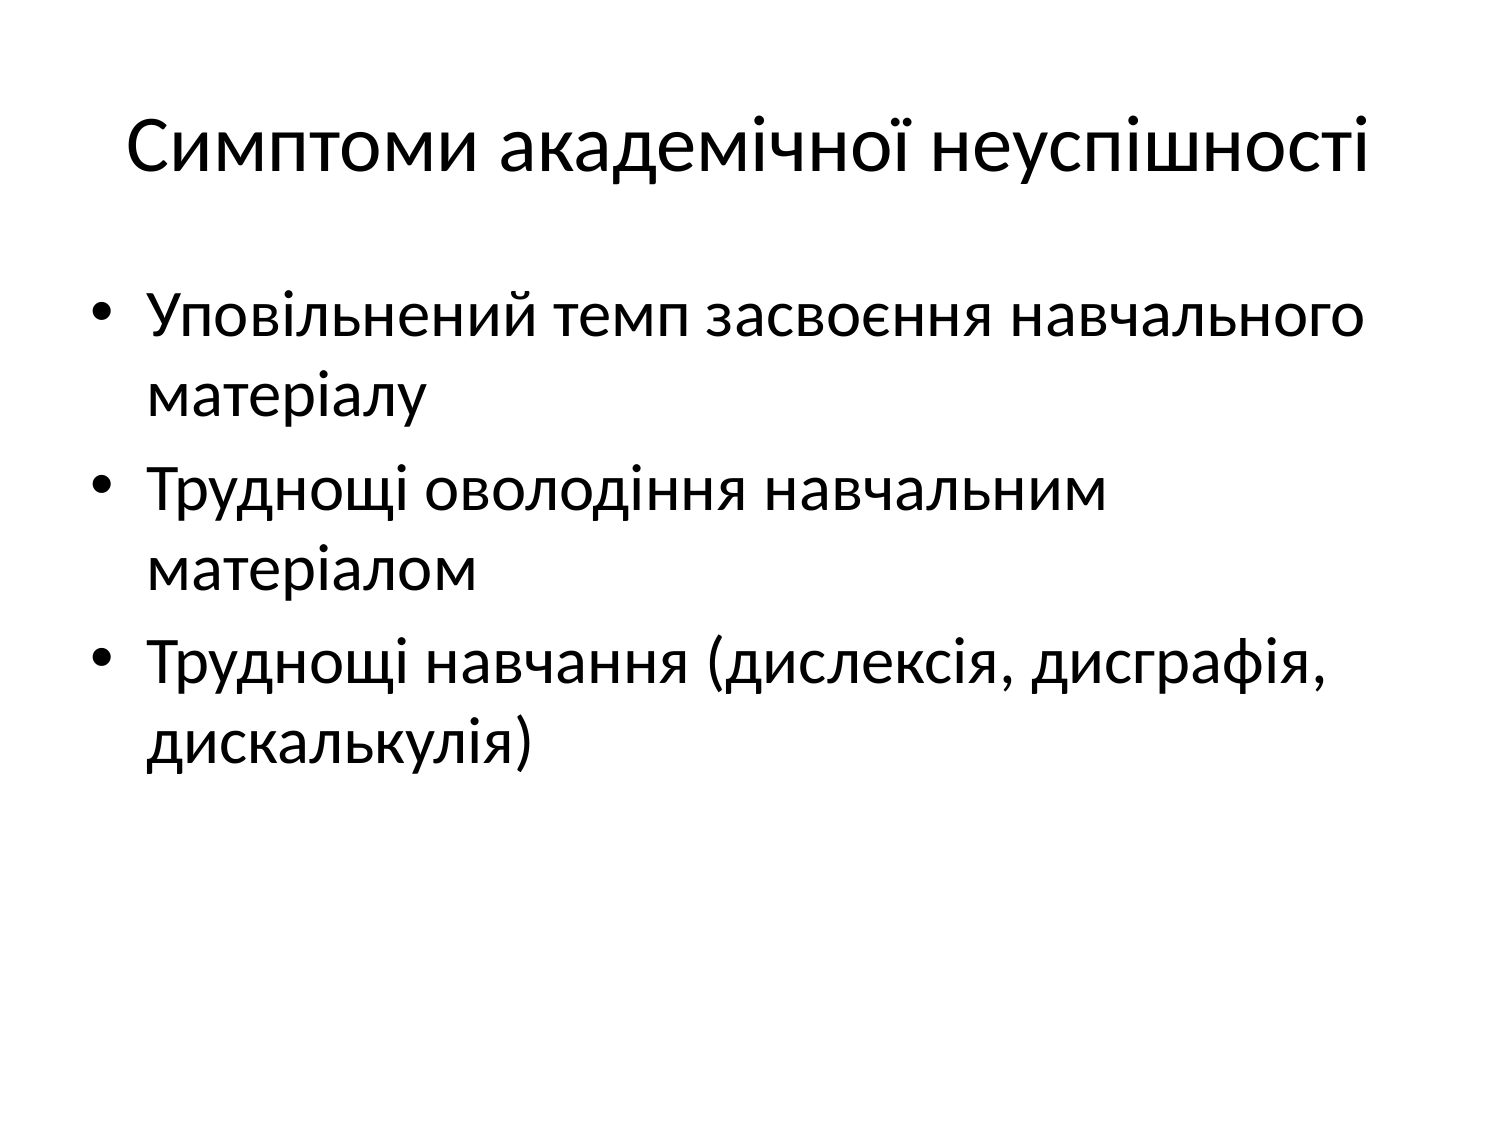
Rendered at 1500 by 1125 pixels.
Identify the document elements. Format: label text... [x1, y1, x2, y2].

list Уповільнений темп засвоєння навчального матеріалу Труднощі оволодіння навчальним матеріалом Труднощі навчання (дислексія, дисграфія, дискалькулія) [75, 262, 1425, 1005]
title Симптоми академічної неуспішності [75, 45, 1425, 233]
